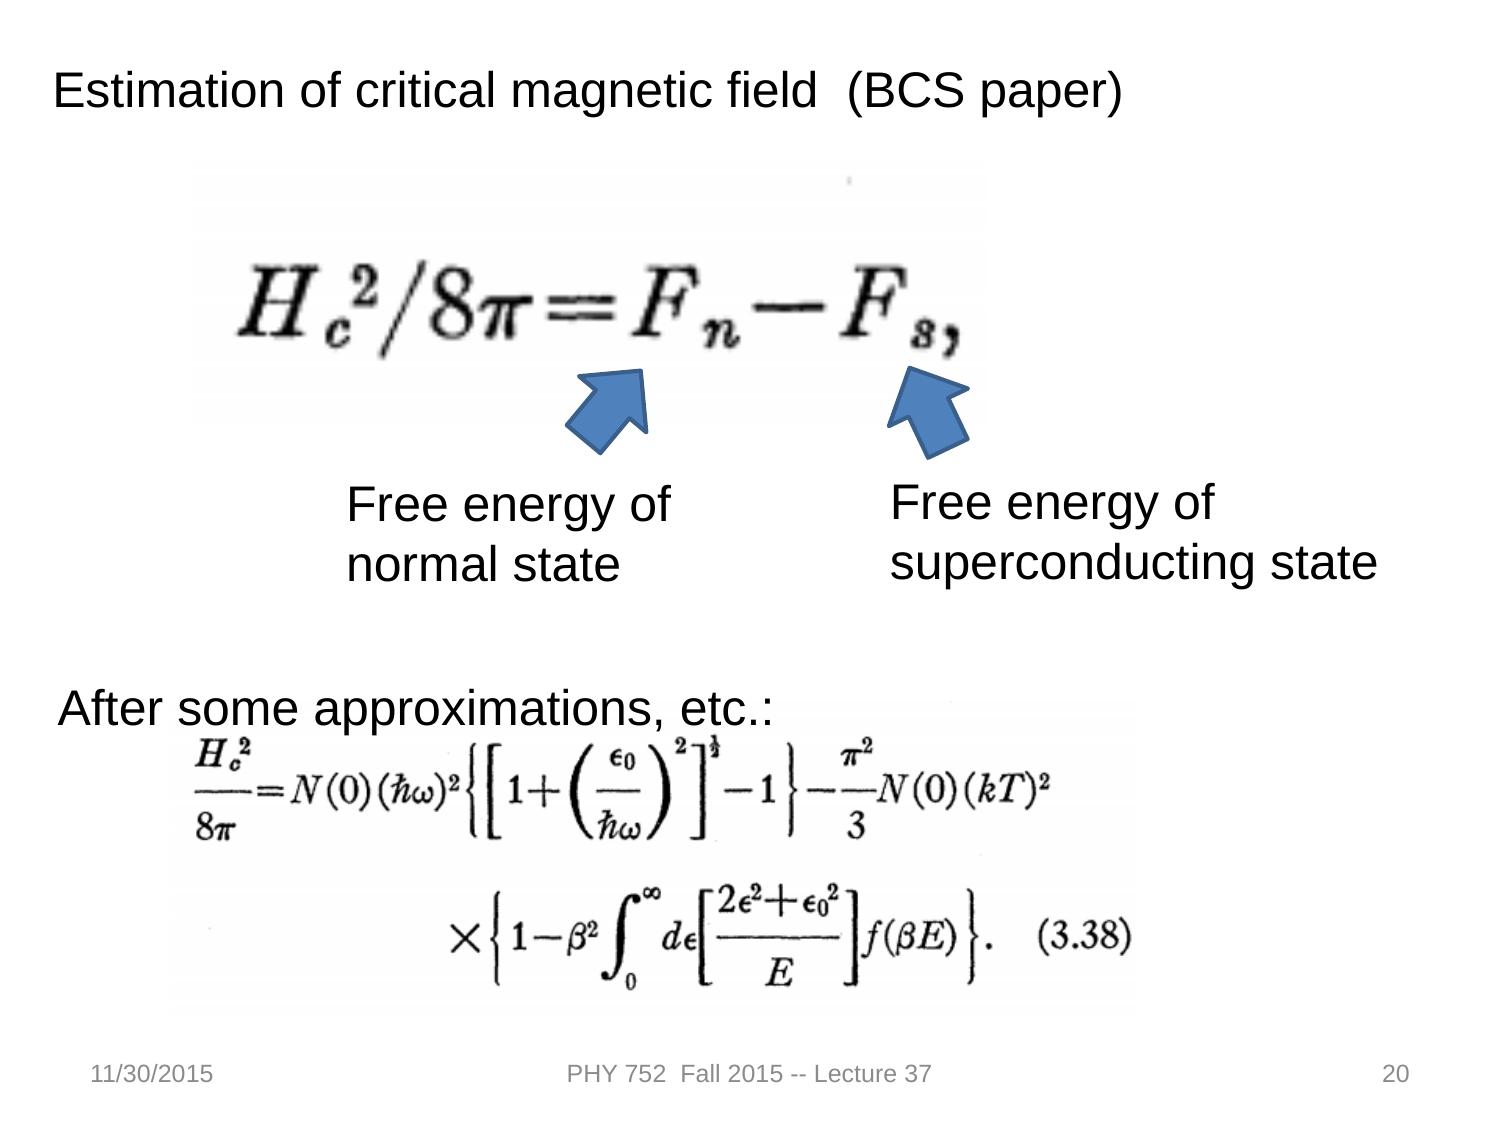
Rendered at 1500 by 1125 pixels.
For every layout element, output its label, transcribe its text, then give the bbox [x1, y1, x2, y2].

picture [169, 700, 1138, 1014]
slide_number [75, 1042, 425, 1103]
text_box [914, 435, 970, 460]
footer PHY 752 Fall 2015 -- Lecture 37 [512, 1042, 988, 1103]
slide_number 20 [1074, 1042, 1425, 1103]
text_box Estimation of critical magnetic field (BCS paper) [37, 49, 1450, 125]
text_box Free energy of superconducting state [874, 462, 1400, 598]
text_box [575, 435, 619, 456]
text_box After some approximations, etc.: [42, 667, 851, 743]
picture [191, 162, 988, 426]
text_box Free energy of normal state [331, 464, 694, 599]
